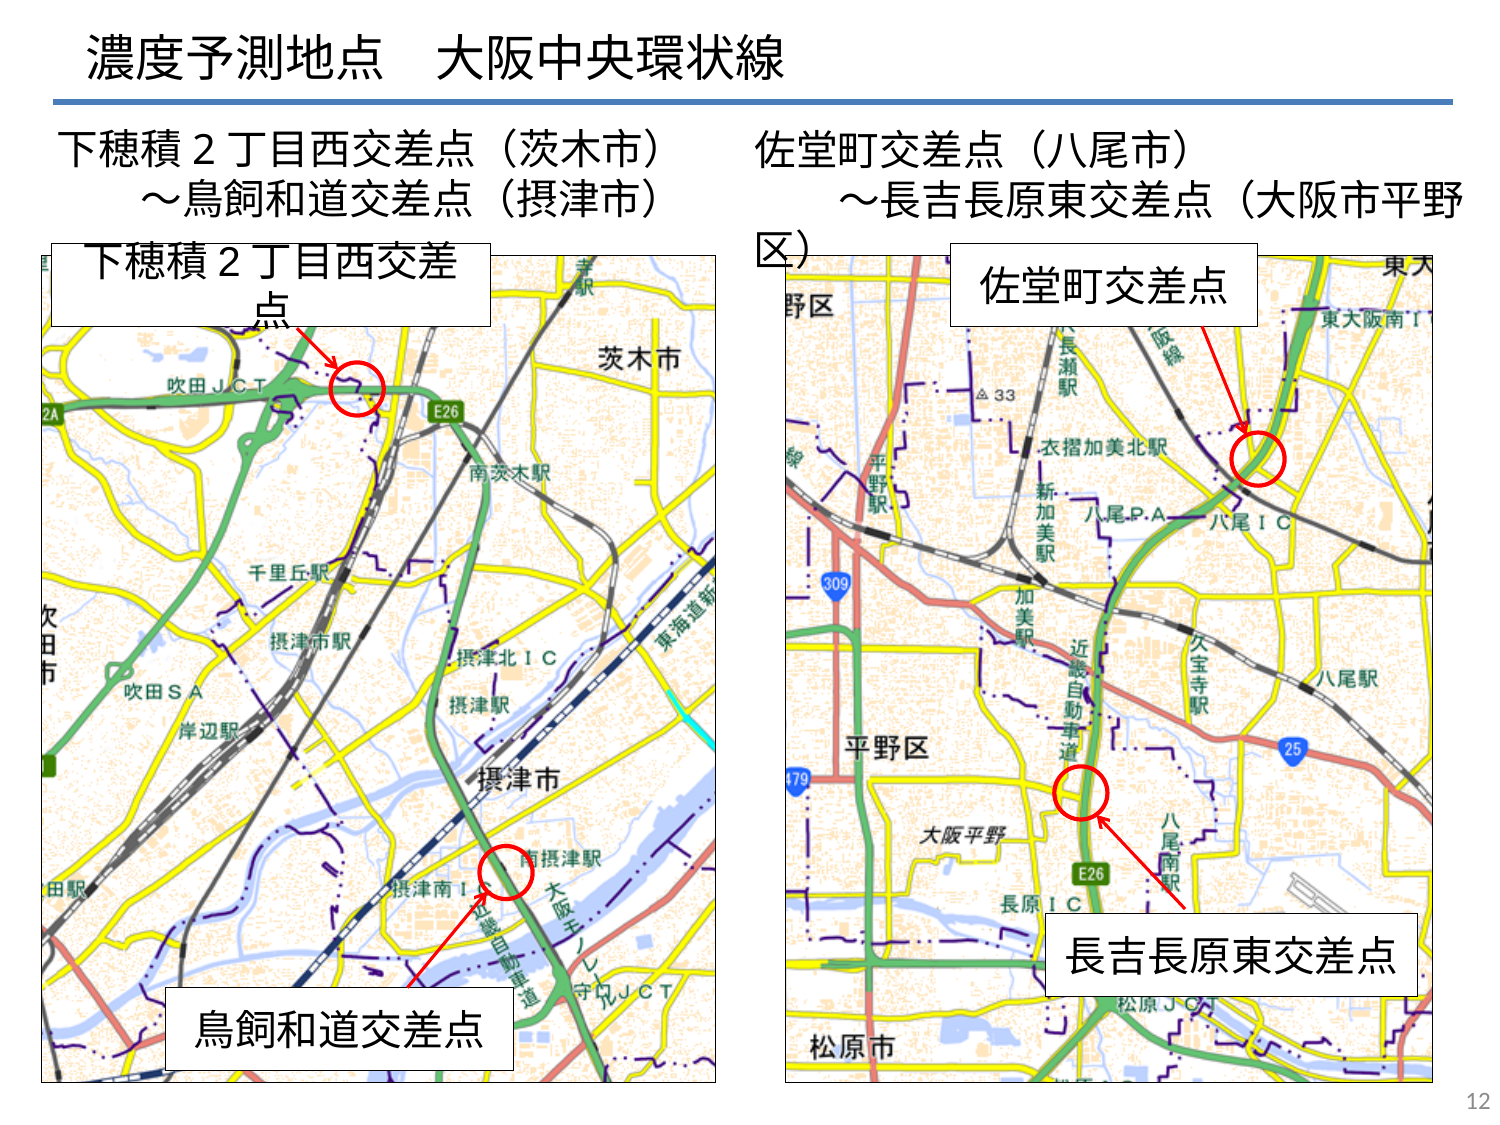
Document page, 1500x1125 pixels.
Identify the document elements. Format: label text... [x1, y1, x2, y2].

slide_number 11 [1421, 1069, 1500, 1125]
picture [785, 255, 1433, 1083]
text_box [1096, 814, 1186, 910]
text_box 下穂積2丁目西交差点（茨木市） ～鳥飼和道交差点（摂津市） [41, 115, 751, 231]
text_box 佐堂町交差点（八尾市） ～長吉長原東交差点（大阪市平野区） [739, 116, 1495, 281]
text_box 濃度予測地点 大阪中央環状線 [70, 19, 1424, 94]
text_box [407, 891, 488, 988]
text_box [1201, 326, 1247, 436]
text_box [296, 328, 339, 370]
text_box 佐堂町交差点 [950, 243, 1258, 253]
picture [40, 255, 716, 1083]
text_box 下穂積2丁目西交差点 [51, 243, 491, 253]
